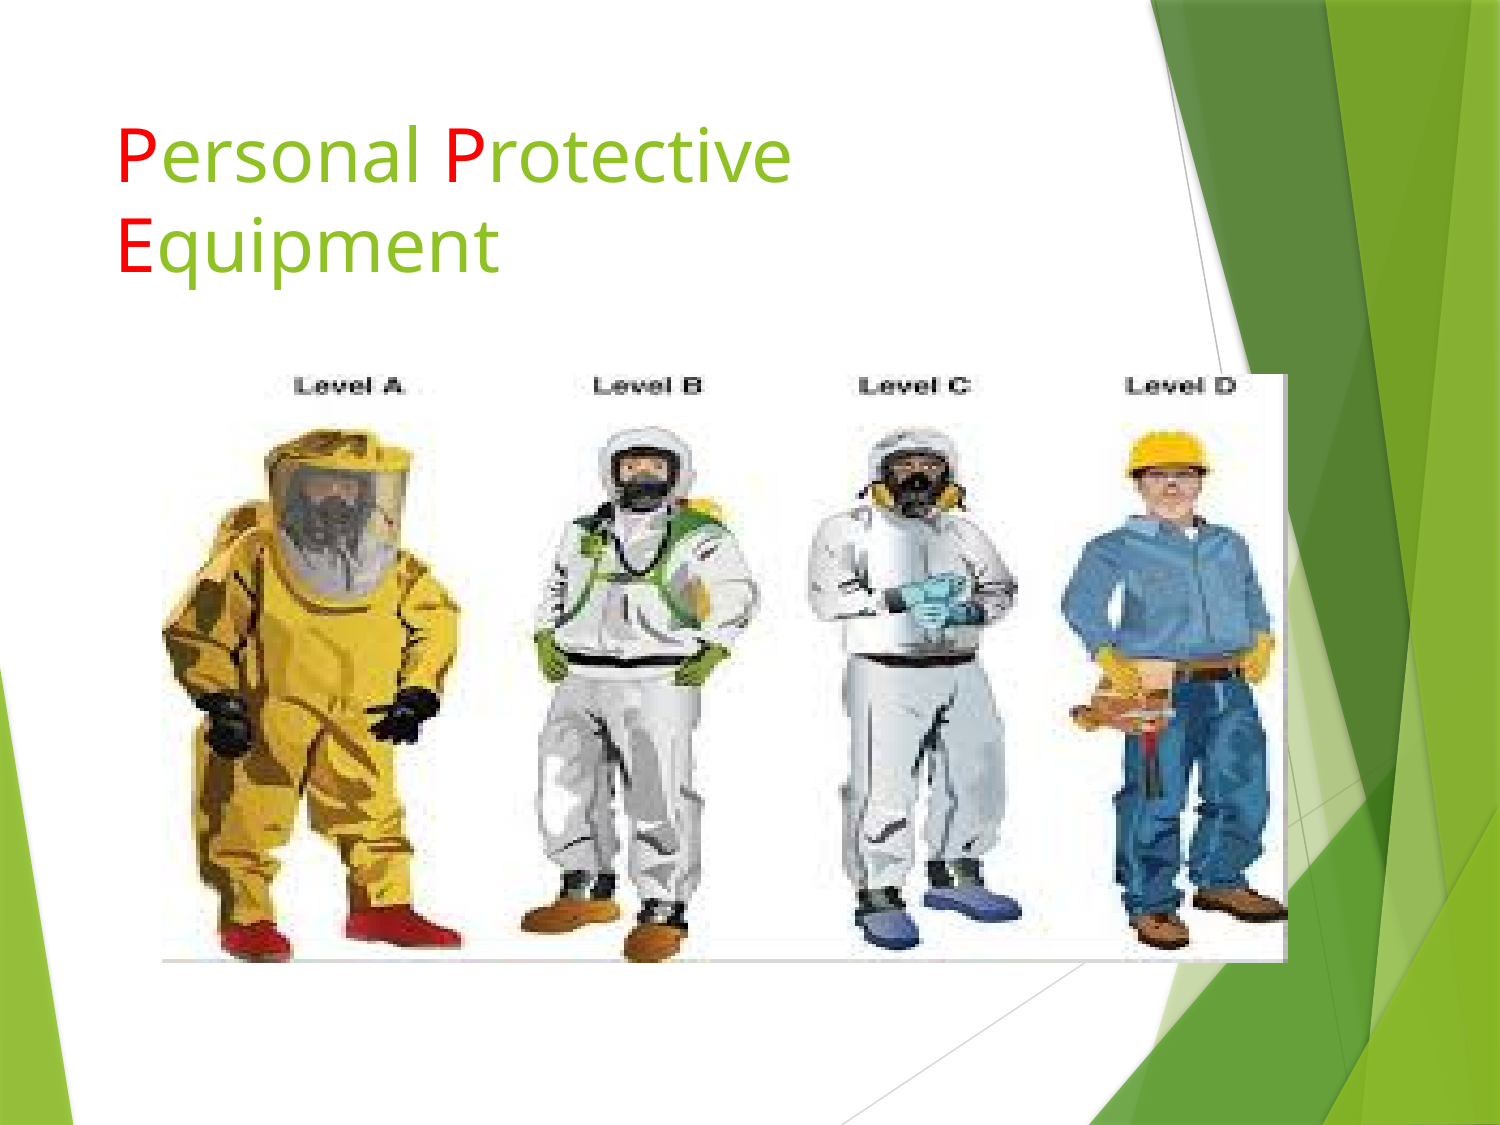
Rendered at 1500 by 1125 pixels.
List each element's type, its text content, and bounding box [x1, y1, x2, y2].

picture [161, 374, 1288, 963]
title Personal Protective Equipment [99, 99, 1142, 317]
